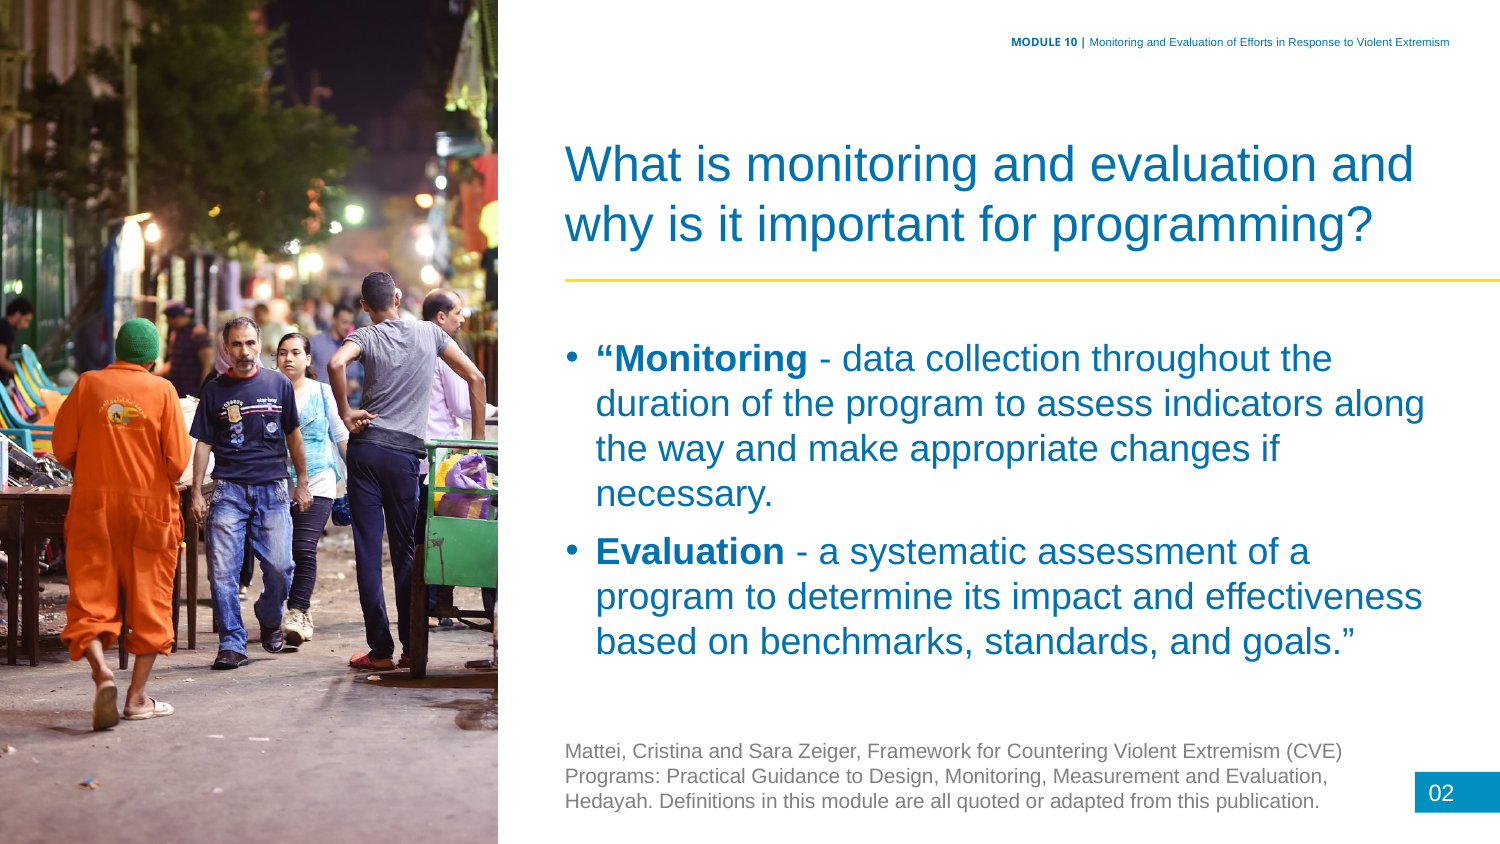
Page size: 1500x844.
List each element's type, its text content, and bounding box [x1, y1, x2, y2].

text_box MODULE 10 | Monitoring and Evaluation of Efforts in Response to Violent Extremism [958, 28, 1465, 63]
text_box Mattei, Cristina and Sara Zeiger, Framework for Countering Violent Extremism (CVE) Programs: Practical Guidance to Design, Monitoring, Measurement and Evaluation, Hedayah. Definitions in this module are all quoted or adapted from this publication. [564, 737, 1384, 813]
picture [0, 0, 499, 844]
text_box “Monitoring - data collection throughout the duration of the program to assess indicators along the way and make appropriate changes if necessary. Evaluation - a systematic assessment of a program to determine its impact and effectiveness based on benchmarks, standards, and goals.” [565, 334, 1430, 662]
text_box What is monitoring and evaluation and why is it important for programming? [565, 131, 1430, 252]
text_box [1414, 771, 1500, 813]
